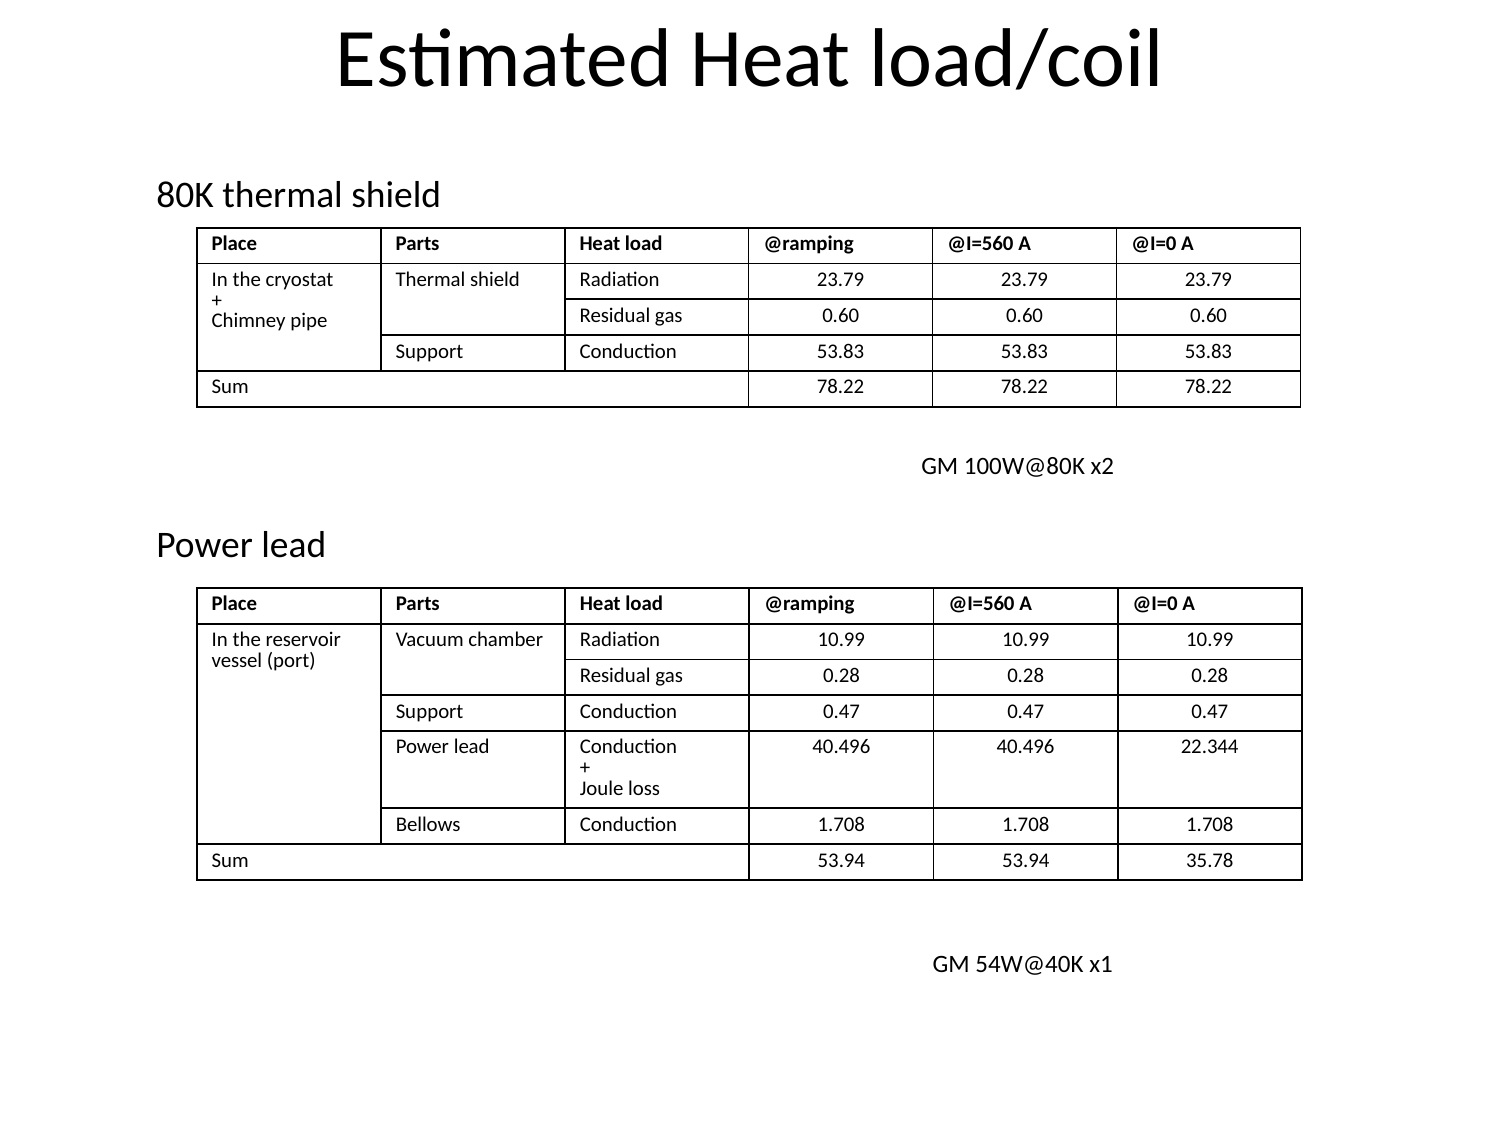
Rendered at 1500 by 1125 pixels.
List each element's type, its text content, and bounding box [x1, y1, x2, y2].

table_cell 0.47 [1119, 696, 1301, 730]
table_header @ramping [750, 589, 933, 623]
table_header @I=0 A [1119, 589, 1301, 623]
table_cell 40.496 [934, 732, 1117, 807]
table_cell Conduction [566, 336, 748, 370]
table_cell 0.47 [750, 696, 933, 730]
table_cell In the reservoir vessel (port) [198, 625, 380, 843]
table_header Parts [382, 589, 564, 623]
table_cell 1.708 [1119, 809, 1301, 843]
table_cell Residual gas [566, 660, 748, 694]
table_cell 0.28 [934, 660, 1117, 694]
table_cell 40.496 [750, 732, 933, 807]
text_box GM 54W@40K x1 [917, 940, 1143, 986]
table_cell 35.78 [1119, 845, 1301, 879]
table_cell 0.28 [750, 660, 933, 694]
table_header Heat load [566, 229, 748, 263]
table_cell 23.79 [1117, 264, 1300, 298]
table_cell Support [382, 696, 564, 730]
table_cell 78.22 [749, 372, 932, 406]
text_box 80K thermal shield [141, 162, 461, 223]
table_cell 53.83 [933, 336, 1116, 370]
title Estimated Heat load/coil [235, 0, 1265, 107]
table_header Place [198, 229, 380, 263]
table_cell Sum [198, 372, 748, 406]
table_cell Support [382, 336, 564, 370]
table_header @ramping [749, 229, 932, 263]
table_cell 1.708 [934, 809, 1117, 843]
table_cell Radiation [566, 264, 748, 298]
table_cell 10.99 [750, 625, 933, 659]
table_cell 0.47 [934, 696, 1117, 730]
text_box GM 100W@80K x2 [906, 442, 1162, 488]
table_header Heat load [566, 589, 748, 623]
table_cell 78.22 [1117, 372, 1300, 406]
table_cell Radiation [566, 625, 748, 659]
table_cell 53.83 [1117, 336, 1300, 370]
table_cell 23.79 [749, 264, 932, 298]
table_cell Thermal shield [382, 264, 564, 334]
table_cell Conduction [566, 809, 748, 843]
table_cell Residual gas [566, 300, 748, 334]
table_cell 0.60 [749, 300, 932, 334]
table_header @I=560 A [933, 229, 1116, 263]
table_cell 53.94 [750, 845, 933, 879]
table_cell 10.99 [1119, 625, 1301, 659]
table_header @I=560 A [934, 589, 1117, 623]
table_cell Conduction [566, 696, 748, 730]
table_cell 22.344 [1119, 732, 1301, 807]
table_cell Vacuum chamber [382, 625, 564, 694]
table_cell Bellows [382, 809, 564, 843]
table_cell 0.28 [1119, 660, 1301, 694]
table_cell 53.94 [934, 845, 1117, 879]
table_cell 1.708 [750, 809, 933, 843]
table_cell In the cryostat + Chimney pipe [198, 264, 380, 370]
table_cell 10.99 [934, 625, 1117, 659]
table_cell 23.79 [933, 264, 1116, 298]
table_cell 0.60 [933, 300, 1116, 334]
table_cell Sum [198, 845, 748, 879]
table_header Parts [382, 229, 564, 263]
table_cell Conduction + Joule loss [566, 732, 748, 807]
table_cell 0.60 [1117, 300, 1300, 334]
table_header Place [198, 589, 380, 623]
text_box Power lead [141, 512, 417, 573]
table_header @I=0 A [1117, 229, 1300, 263]
table_cell Power lead [382, 732, 564, 807]
table_cell 78.22 [933, 372, 1116, 406]
table_cell 53.83 [749, 336, 932, 370]
